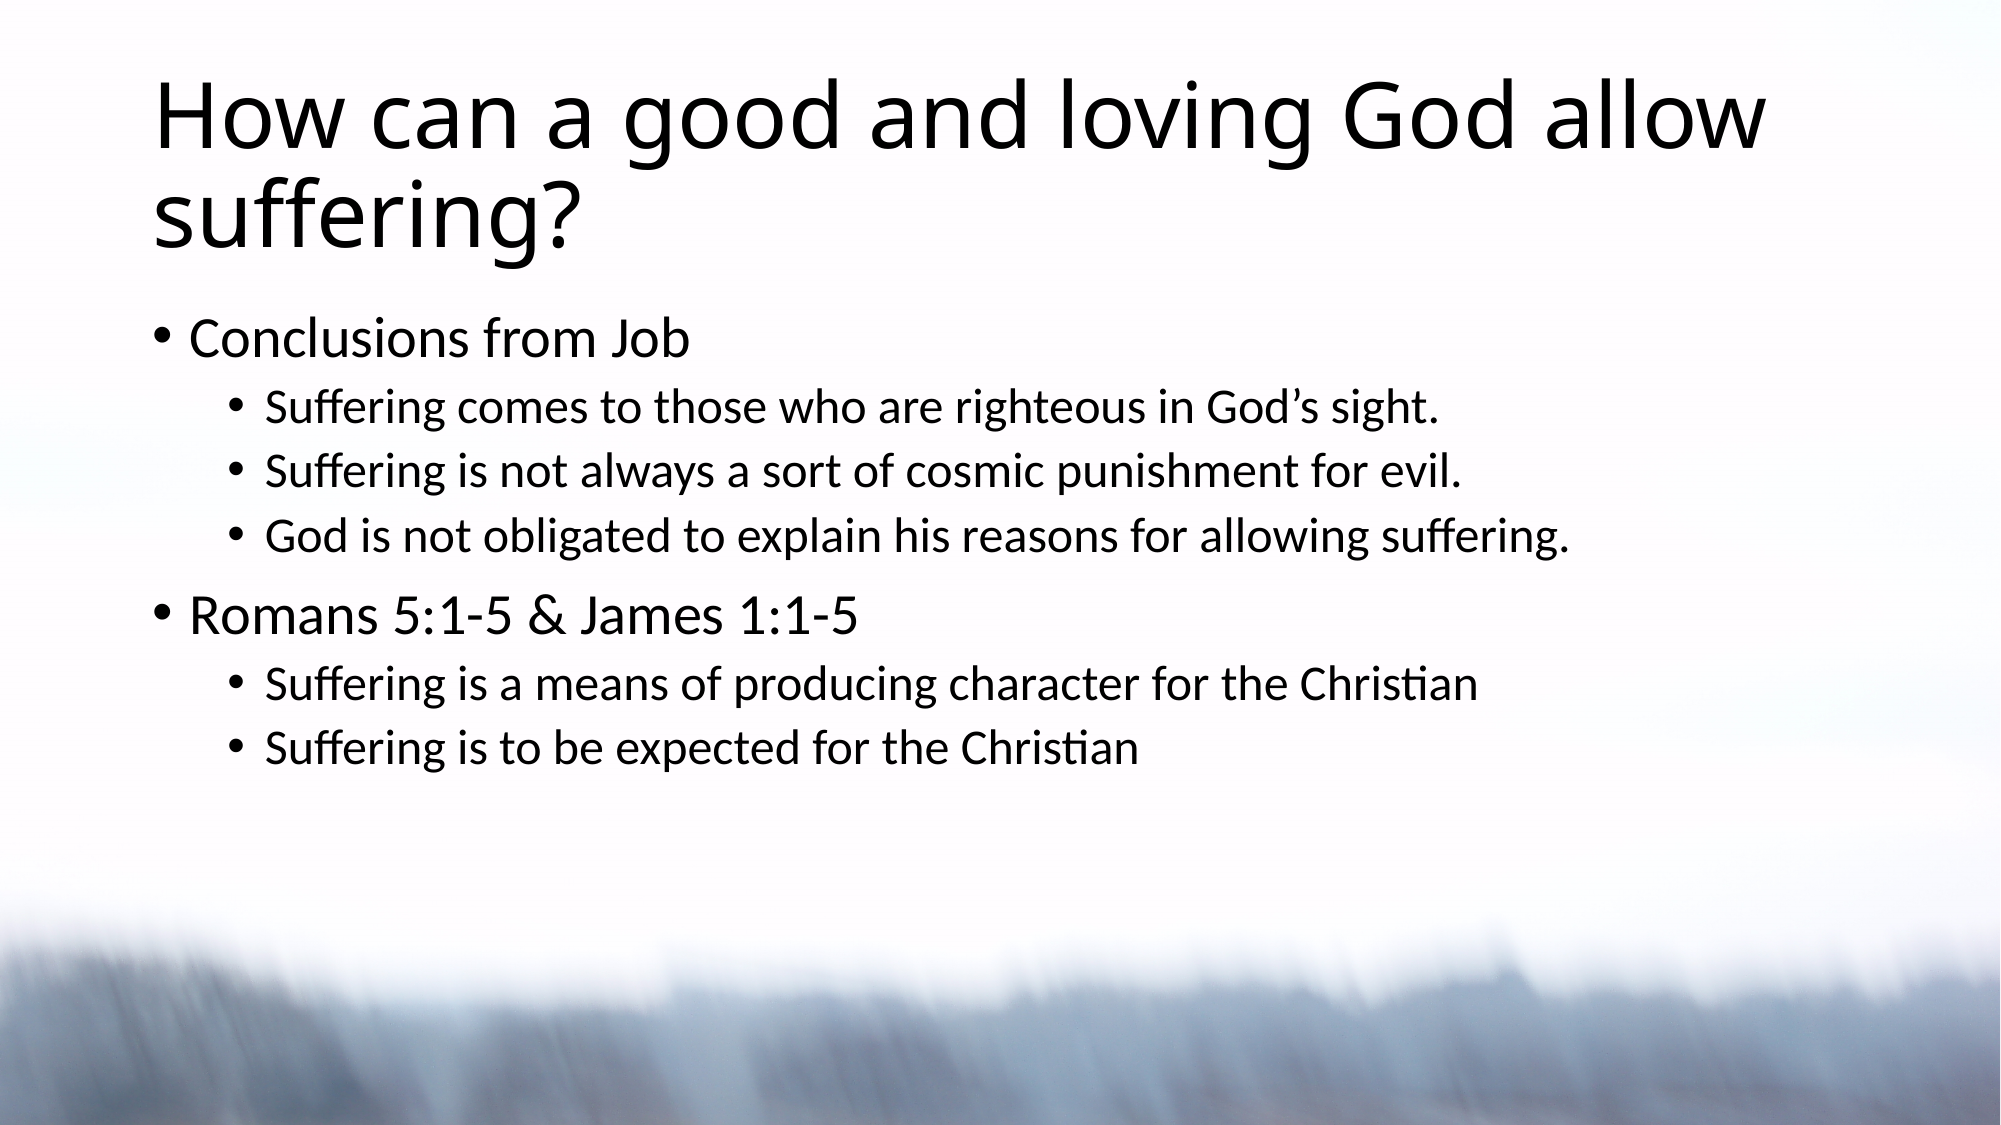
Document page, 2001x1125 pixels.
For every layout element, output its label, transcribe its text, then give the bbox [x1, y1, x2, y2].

title How can a good and loving God allow suffering? [137, 59, 1863, 278]
list Conclusions from Job Suffering comes to those who are righteous in God’s sight. Suffering is not always a sort of cosmic punishment for evil. God is not obligated to explain his reasons for allowing suffering. Romans 5:1-5 & James 1:1-5 Suffering is a means of producing character for the Christian Suffering is to be expected for the Christian [137, 299, 1863, 1014]
picture [0, 0, 2001, 1125]
